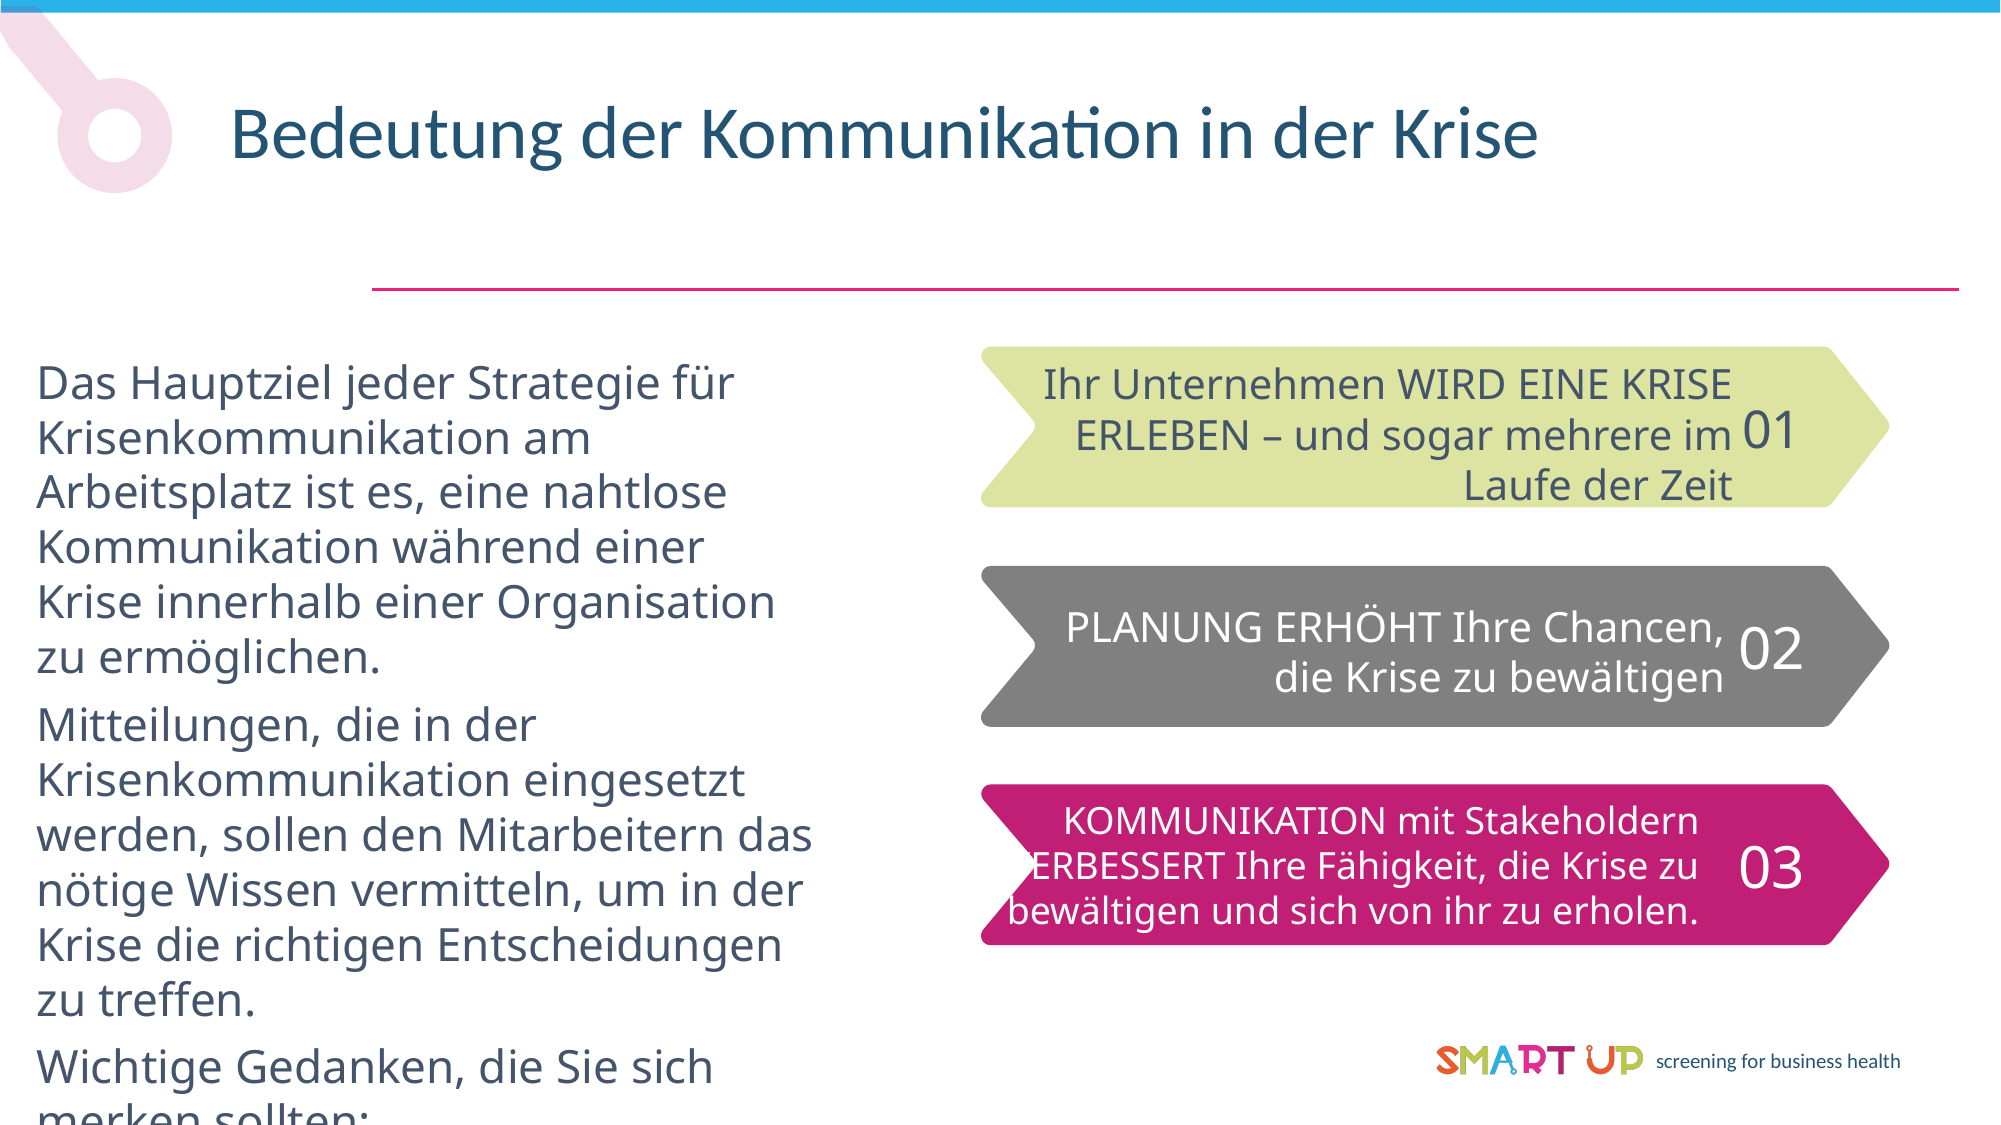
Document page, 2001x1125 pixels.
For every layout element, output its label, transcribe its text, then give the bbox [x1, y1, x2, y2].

text_box 02 [1731, 603, 1813, 689]
list Bedeutung der Kommunikation in der Krise [222, 85, 1676, 201]
text_box 01 [1736, 388, 1810, 466]
text_box [981, 784, 1890, 946]
text_box KOMMUNIKATION mit Stakeholdern VERBESSERT Ihre Fähigkeit, die Krise zu bewältigen und sich von ihr zu erholen. [989, 794, 1703, 935]
text_box PLANUNG ERHÖHT Ihre Chancen, die Krise zu bewältigen [1031, 598, 1728, 704]
picture [1436, 1045, 1643, 1078]
text_box Das Hauptziel jeder Strategie für Krisenkommunikation am Arbeitsplatz ist es, eine nahtlose Kommunikation während einer Krise innerhalb einer Organisation zu ermöglichen. Mitteilungen, die in der Krisenkommunikation eingesetzt werden, sollen den Mitarbeitern das nötige Wissen vermitteln, um in der Krise die richtigen Entscheidungen zu treffen. Wichtige Gedanken, die Sie sich merken sollten: [29, 346, 822, 1125]
picture [0, 6, 224, 218]
text_box [981, 346, 1890, 508]
text_box Ihr Unternehmen WIRD EINE KRISE ERLEBEN – und sogar mehrere im Laufe der Zeit [1023, 355, 1736, 512]
text_box [981, 565, 1890, 727]
text_box 03 [1731, 822, 1813, 908]
